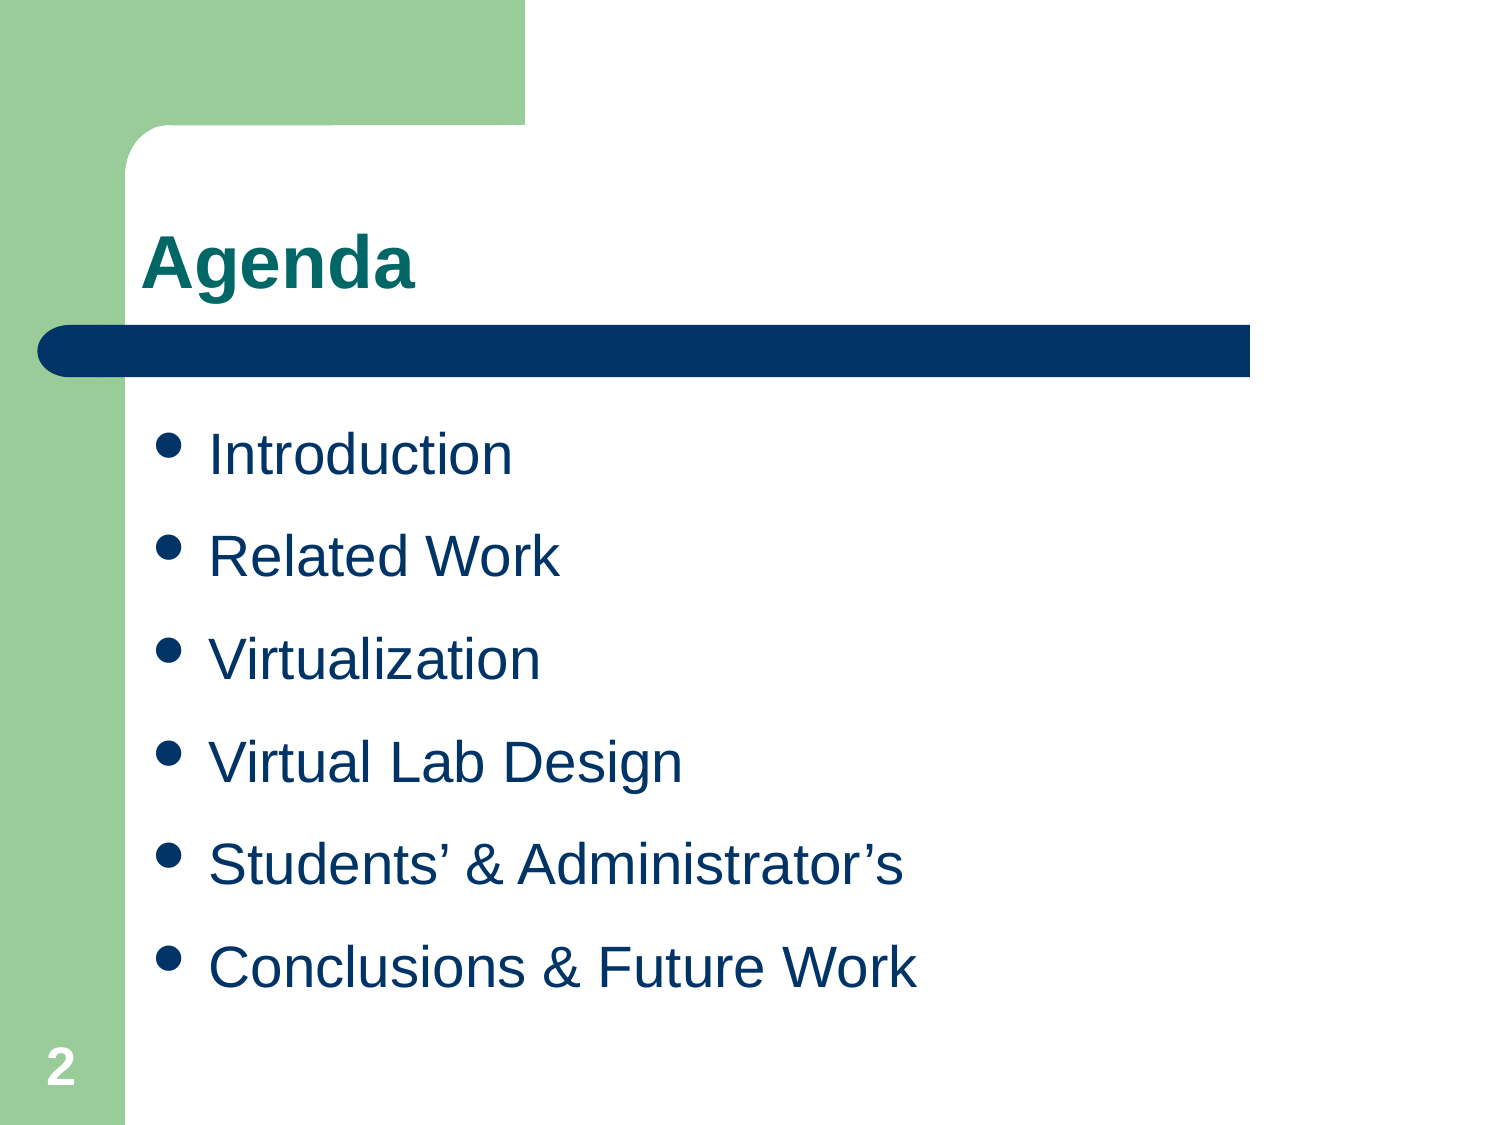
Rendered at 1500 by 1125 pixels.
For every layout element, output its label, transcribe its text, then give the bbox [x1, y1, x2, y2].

title Agenda [124, 124, 1426, 313]
slide_number 2 [13, 1023, 111, 1105]
list Introduction Related Work Virtualization Virtual Lab Design Students’ & Administrator’s Conclusions & Future Work [137, 387, 1026, 1026]
